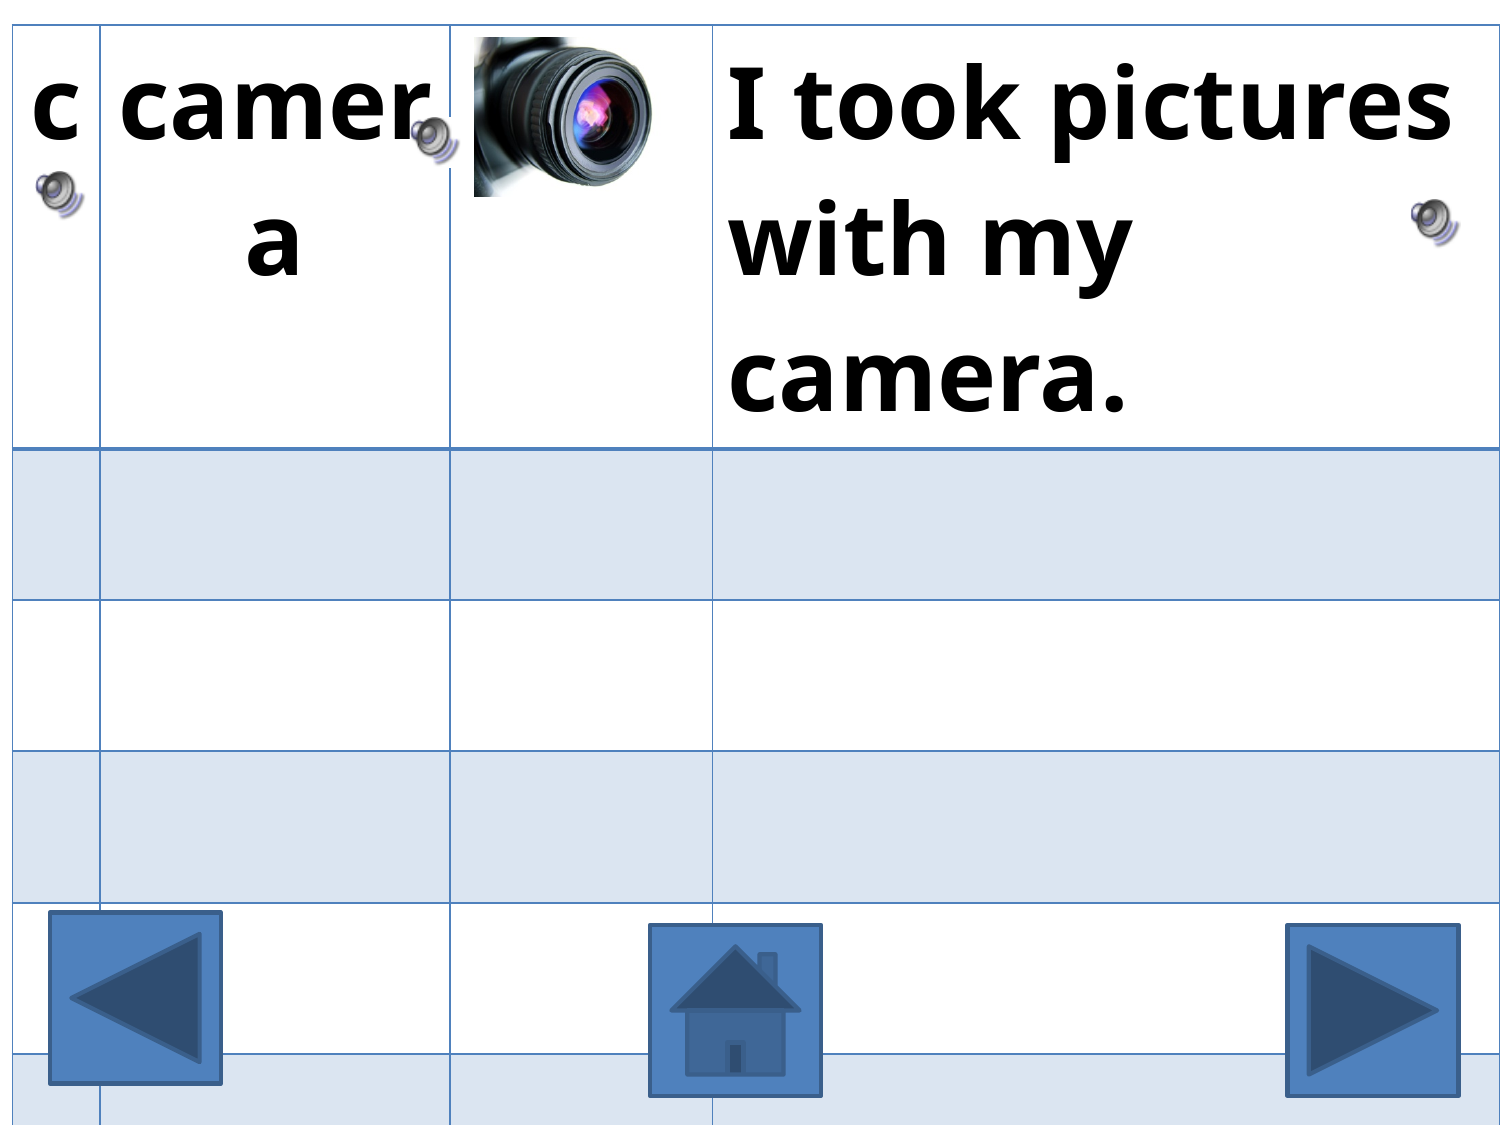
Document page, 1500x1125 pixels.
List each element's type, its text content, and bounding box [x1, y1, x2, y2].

table_cell [713, 1055, 1499, 1125]
table_header camera [101, 26, 449, 447]
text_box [35, 171, 86, 222]
table_cell [13, 451, 99, 599]
table_header c [13, 26, 99, 447]
table_cell [13, 1055, 99, 1125]
table_header [451, 26, 712, 447]
table_cell [451, 904, 712, 1053]
table_cell [451, 1055, 712, 1125]
table_cell [713, 752, 1499, 902]
table_cell [101, 451, 449, 599]
table_cell [101, 601, 449, 750]
table_cell [13, 904, 99, 1053]
table_cell [451, 451, 712, 599]
text_box [48, 910, 223, 1086]
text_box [1410, 199, 1462, 251]
table_cell [13, 752, 99, 902]
table_cell [713, 451, 1499, 599]
picture [474, 37, 688, 197]
table_cell [451, 601, 712, 750]
table_cell [101, 904, 449, 1053]
table_cell [713, 601, 1499, 750]
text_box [410, 116, 461, 168]
text_box [1285, 923, 1461, 1098]
text_box [648, 923, 823, 1098]
table_cell [101, 752, 449, 902]
table_header I took pictures with my camera. [713, 26, 1499, 447]
table_cell [101, 1055, 449, 1125]
table_cell [713, 904, 1499, 1053]
table_cell [13, 601, 99, 750]
table_cell [451, 752, 712, 902]
